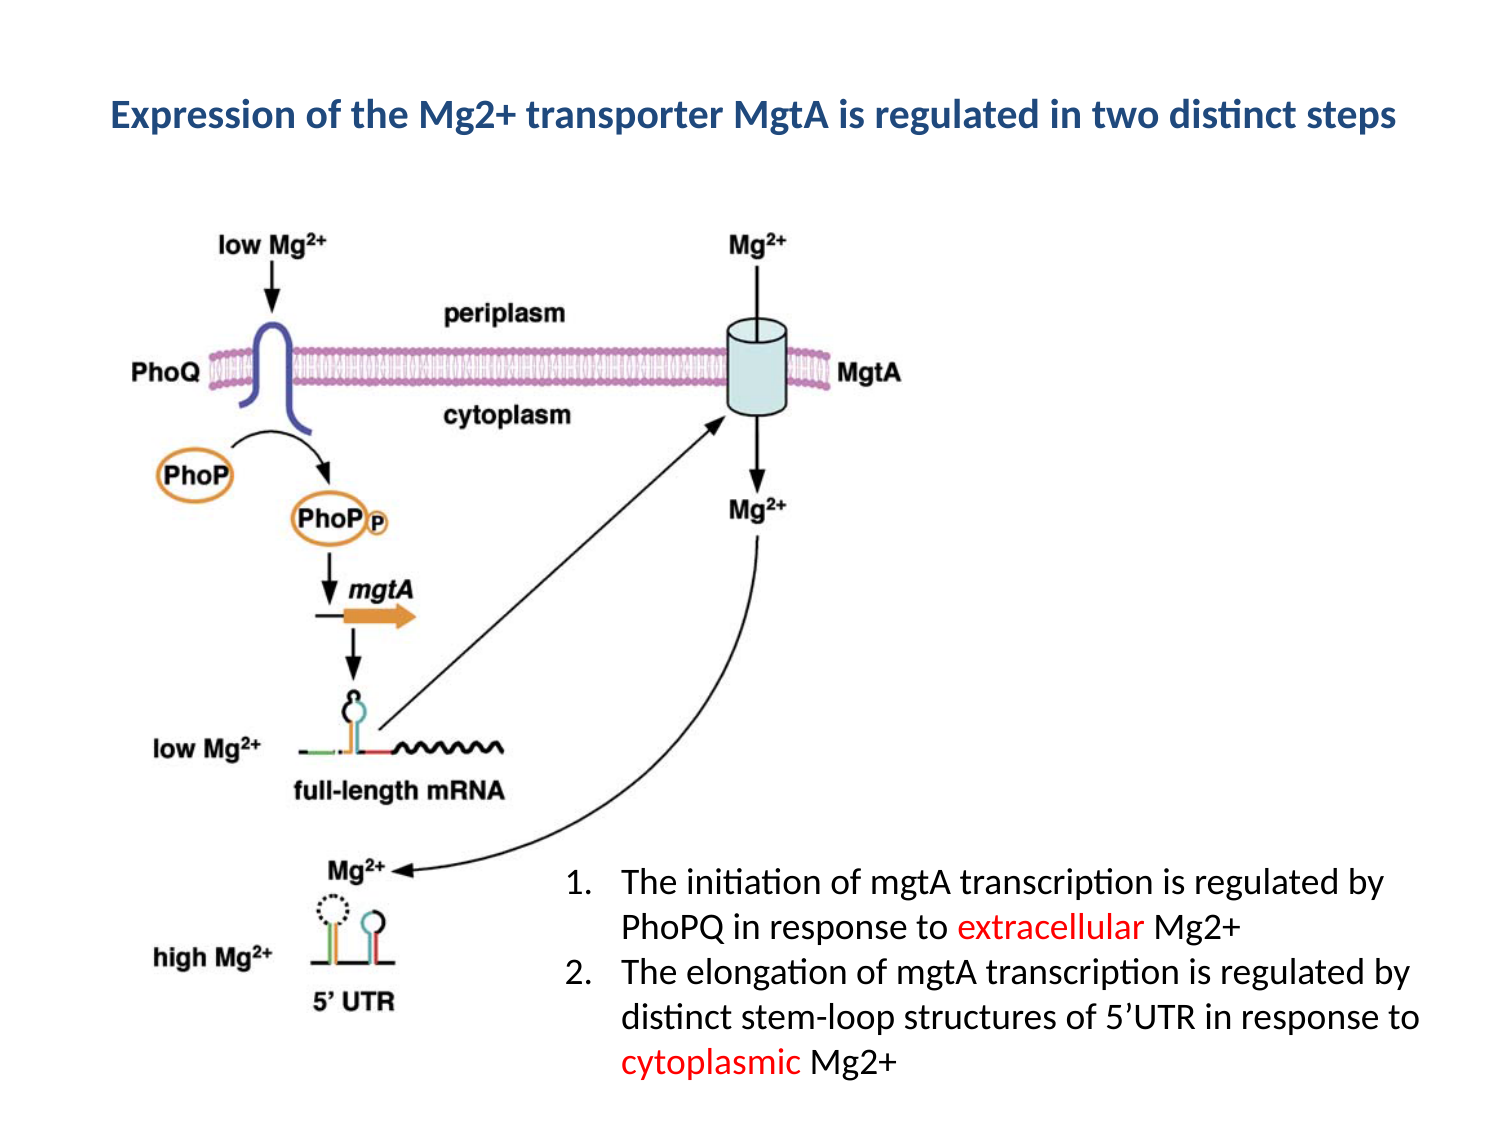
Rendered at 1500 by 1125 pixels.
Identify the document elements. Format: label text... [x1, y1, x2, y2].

text_box Expression of the Mg2+ transporter MgtA is regulated in two distinct steps [43, 31, 1465, 192]
picture [131, 230, 903, 1013]
text_box The initiation of mgtA transcription is regulated by PhoPQ in response to extracellular Mg2+ The elongation of mgtA transcription is regulated by distinct stem-loop structures of 5’UTR in response to cytoplasmic Mg2+ [549, 849, 1444, 1090]
